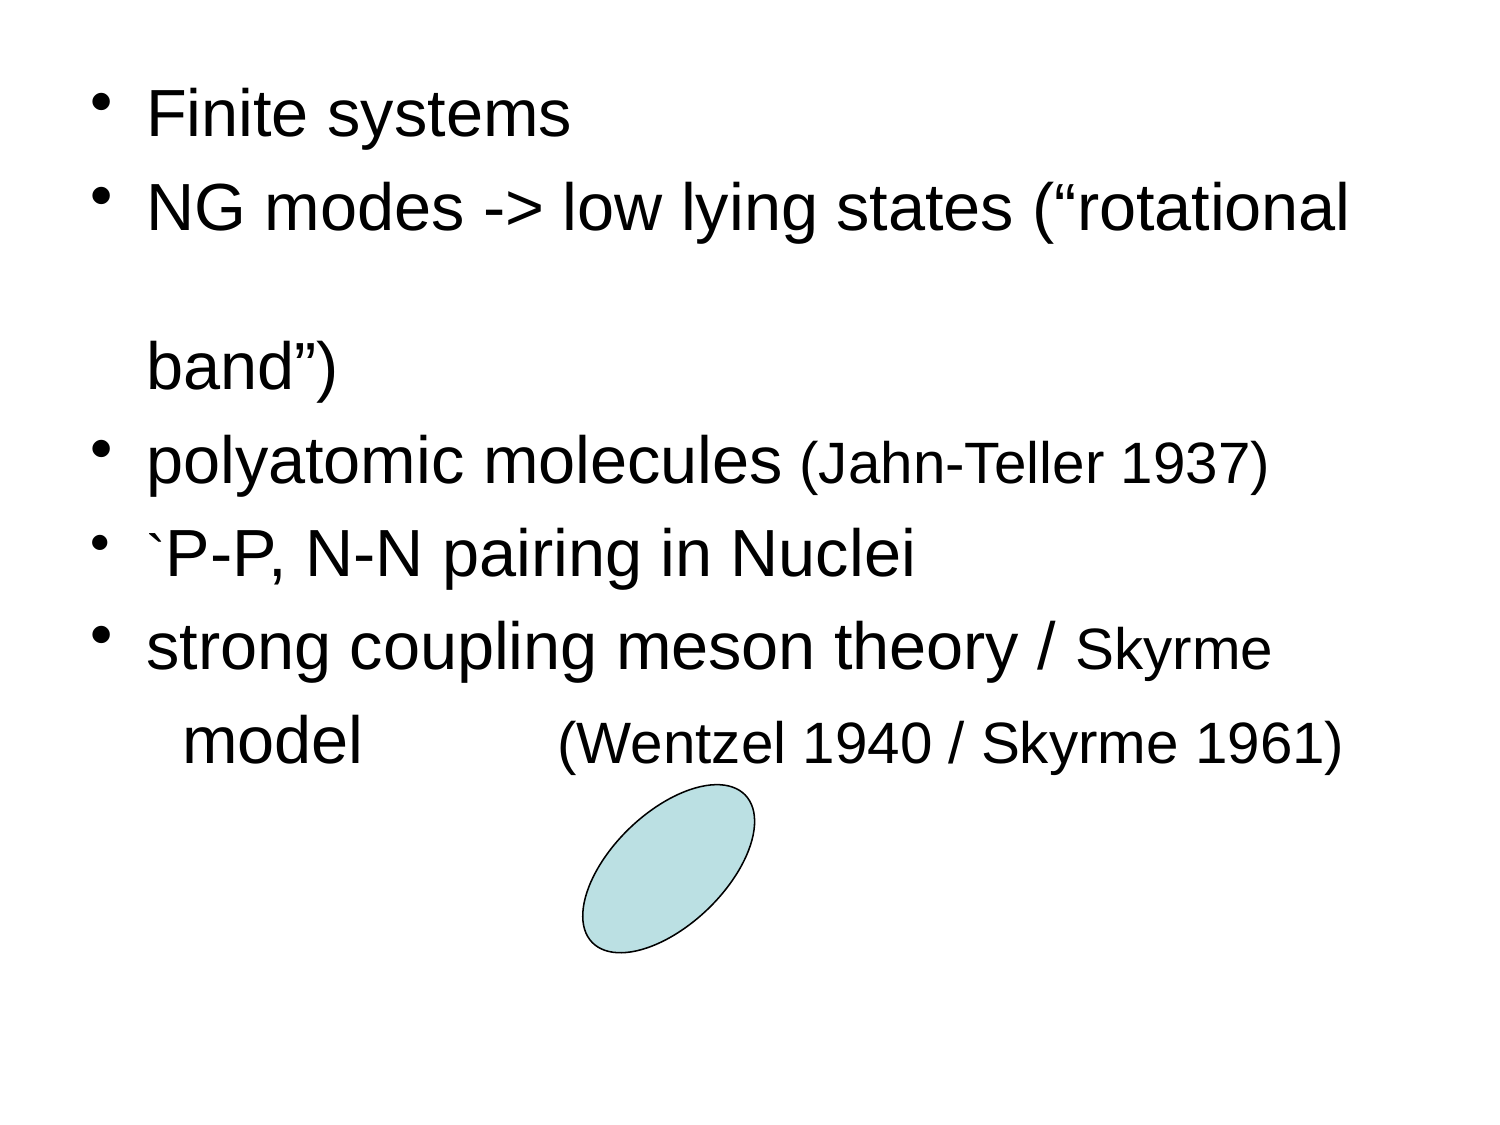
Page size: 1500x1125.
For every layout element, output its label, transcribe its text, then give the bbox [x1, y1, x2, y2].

text_box [582, 784, 755, 953]
list Finite systems NG modes -> low lying states (“rotational band”) polyatomic molecules (Jahn-Teller 1937) `P-P, N-N pairing in Nuclei strong coupling meson theory / Skyrme model (Wentzel 1940 / Skyrme 1961) [74, 62, 1388, 1101]
